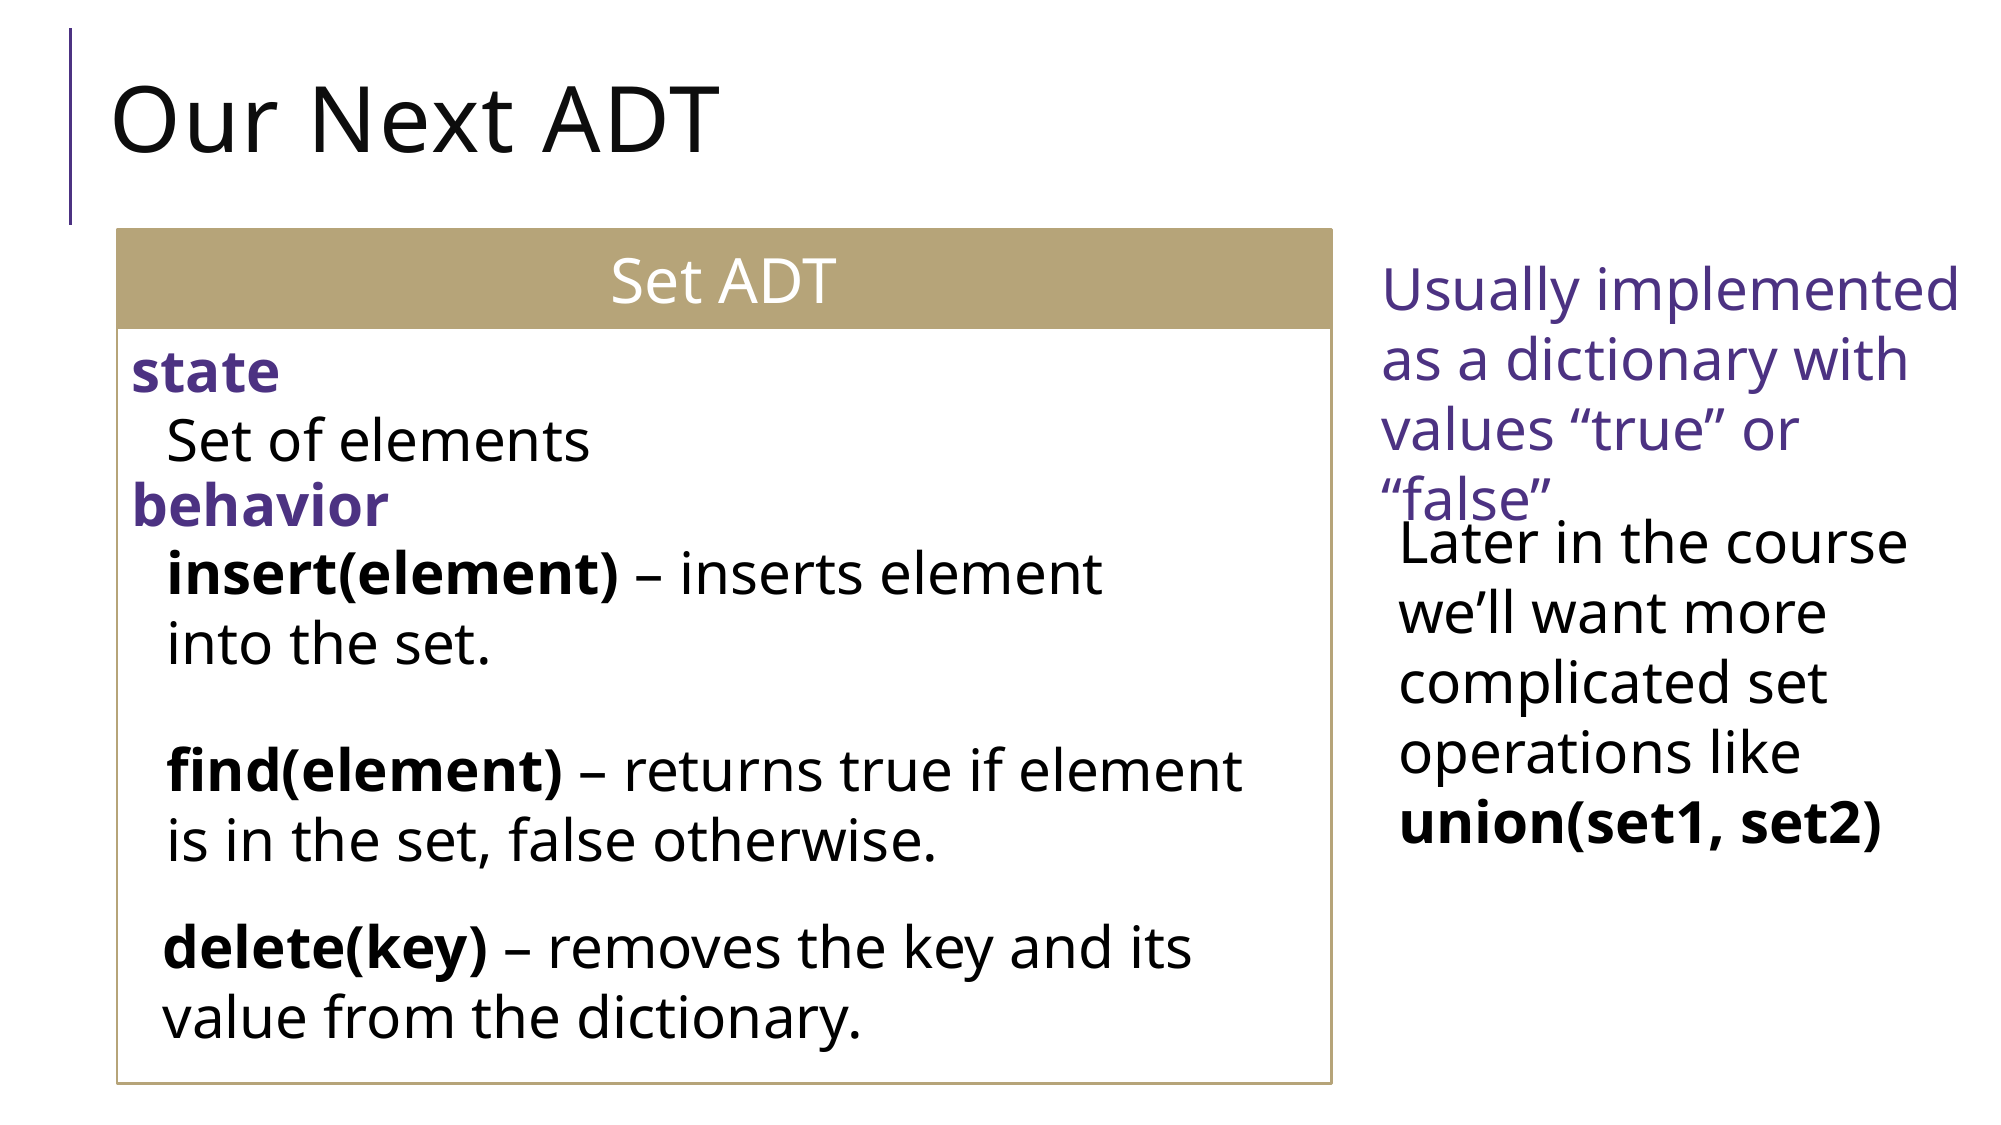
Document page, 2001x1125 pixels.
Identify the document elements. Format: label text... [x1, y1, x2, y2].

text_box delete(key) – removes the key and its value from the dictionary. [147, 903, 1286, 1058]
text_box Later in the course we’ll want more complicated set operations like union(set1, set2) [1383, 497, 1930, 863]
text_box Set of elements [152, 395, 1245, 481]
text_box [116, 329, 1333, 1085]
title Our Next ADT [94, 43, 1930, 210]
text_box behavior [116, 461, 645, 546]
text_box insert(element) – inserts element into the set. [152, 528, 1237, 684]
text_box Set ADT [116, 228, 1333, 329]
text_box state [116, 326, 645, 412]
text_box Usually implemented as a dictionary with values “true” or “false” [1366, 244, 1978, 540]
text_box find(element) – returns true if element is in the set, false otherwise. [151, 725, 1282, 881]
